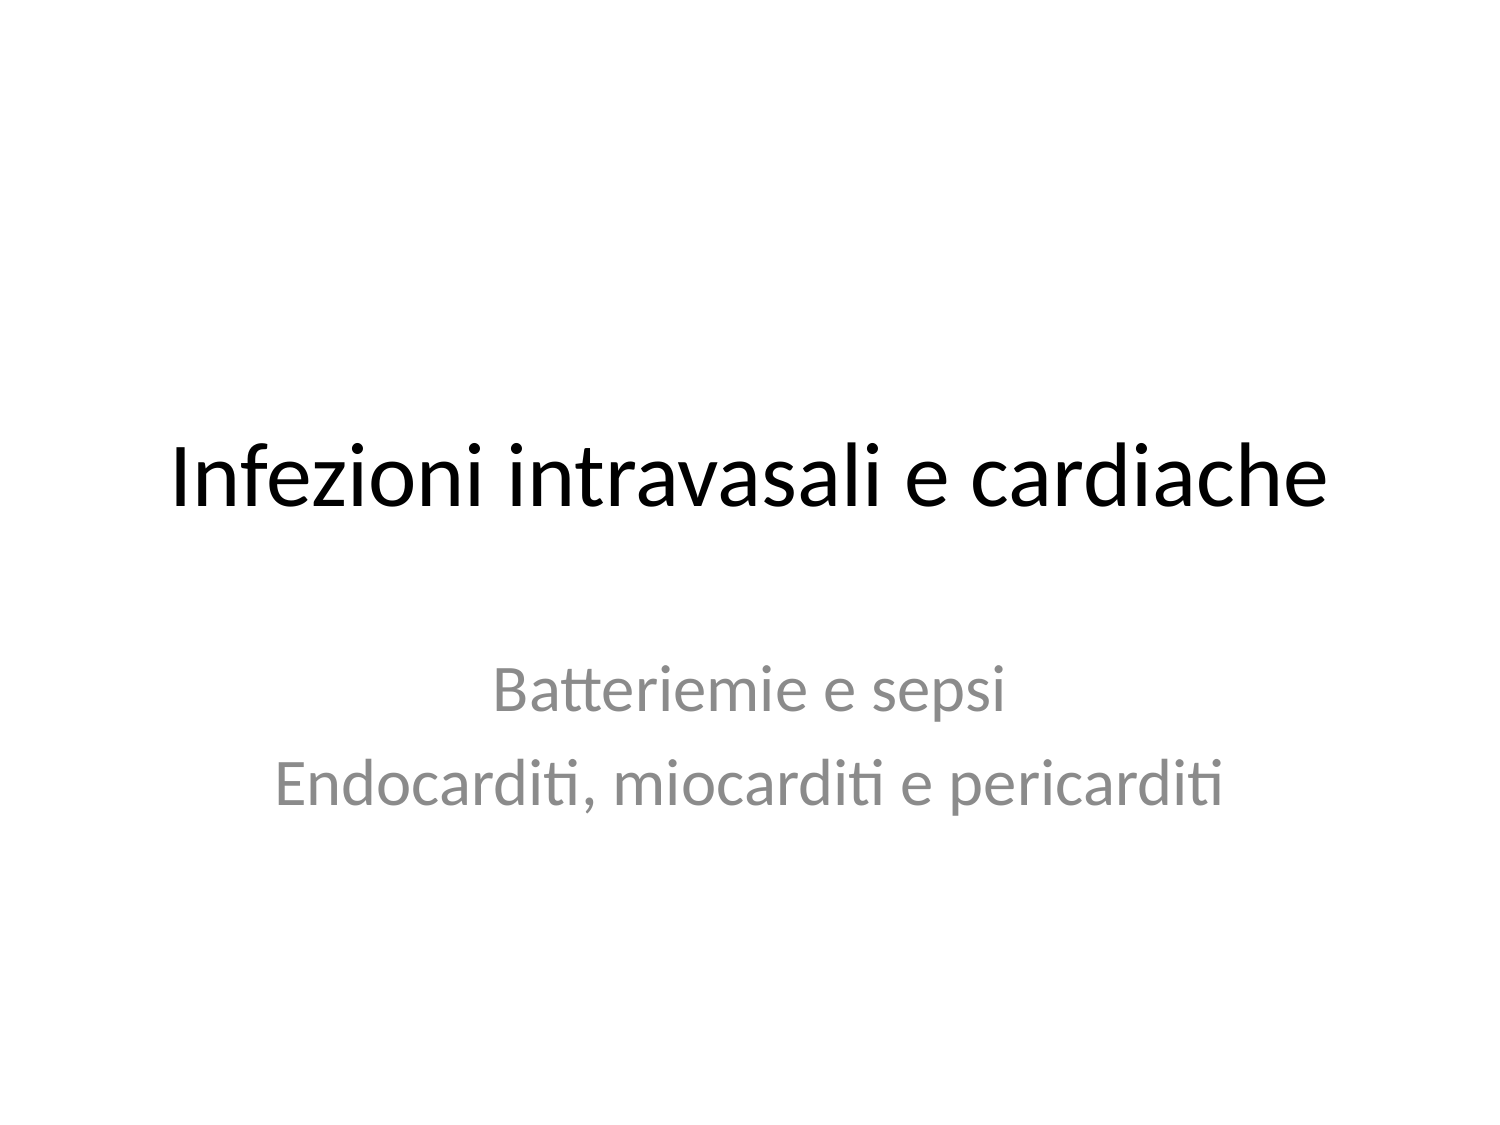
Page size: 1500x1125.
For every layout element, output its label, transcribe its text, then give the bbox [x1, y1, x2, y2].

title Infezioni intravasali e cardiache [112, 349, 1388, 591]
subtitle Batteriemie e sepsi Endocarditi, miocarditi e pericarditi [224, 637, 1276, 926]
